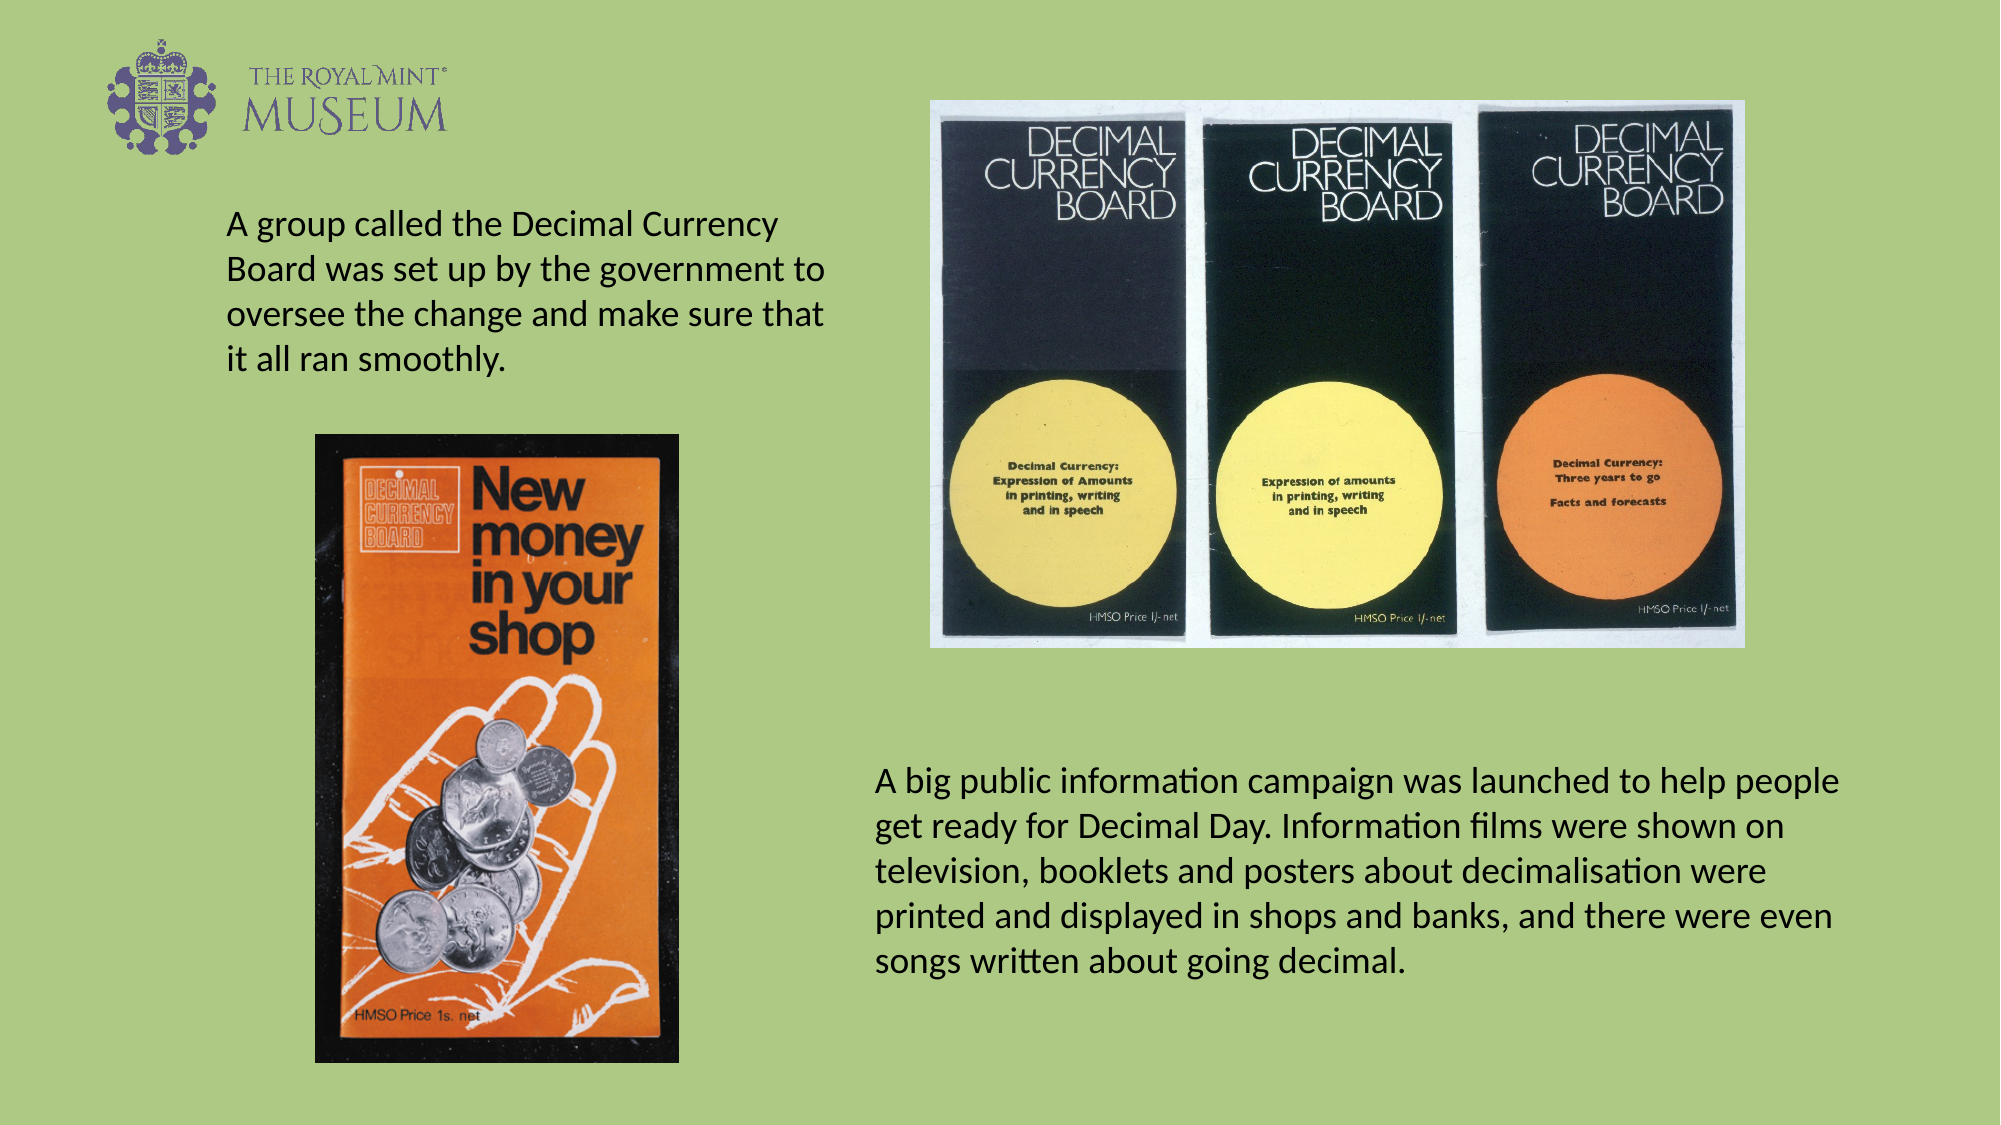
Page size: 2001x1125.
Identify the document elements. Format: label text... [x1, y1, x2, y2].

picture [91, 35, 486, 167]
picture [315, 434, 679, 1063]
text_box A big public information campaign was launched to help people get ready for Decimal Day. Information films were shown on television, booklets and posters about decimalisation were printed and displayed in shops and banks, and there were even songs written about going decimal. [859, 748, 1865, 989]
text_box A group called the Decimal Currency Board was set up by the government to oversee the change and make sure that it all ran smoothly. [211, 191, 860, 432]
picture [930, 100, 1745, 648]
